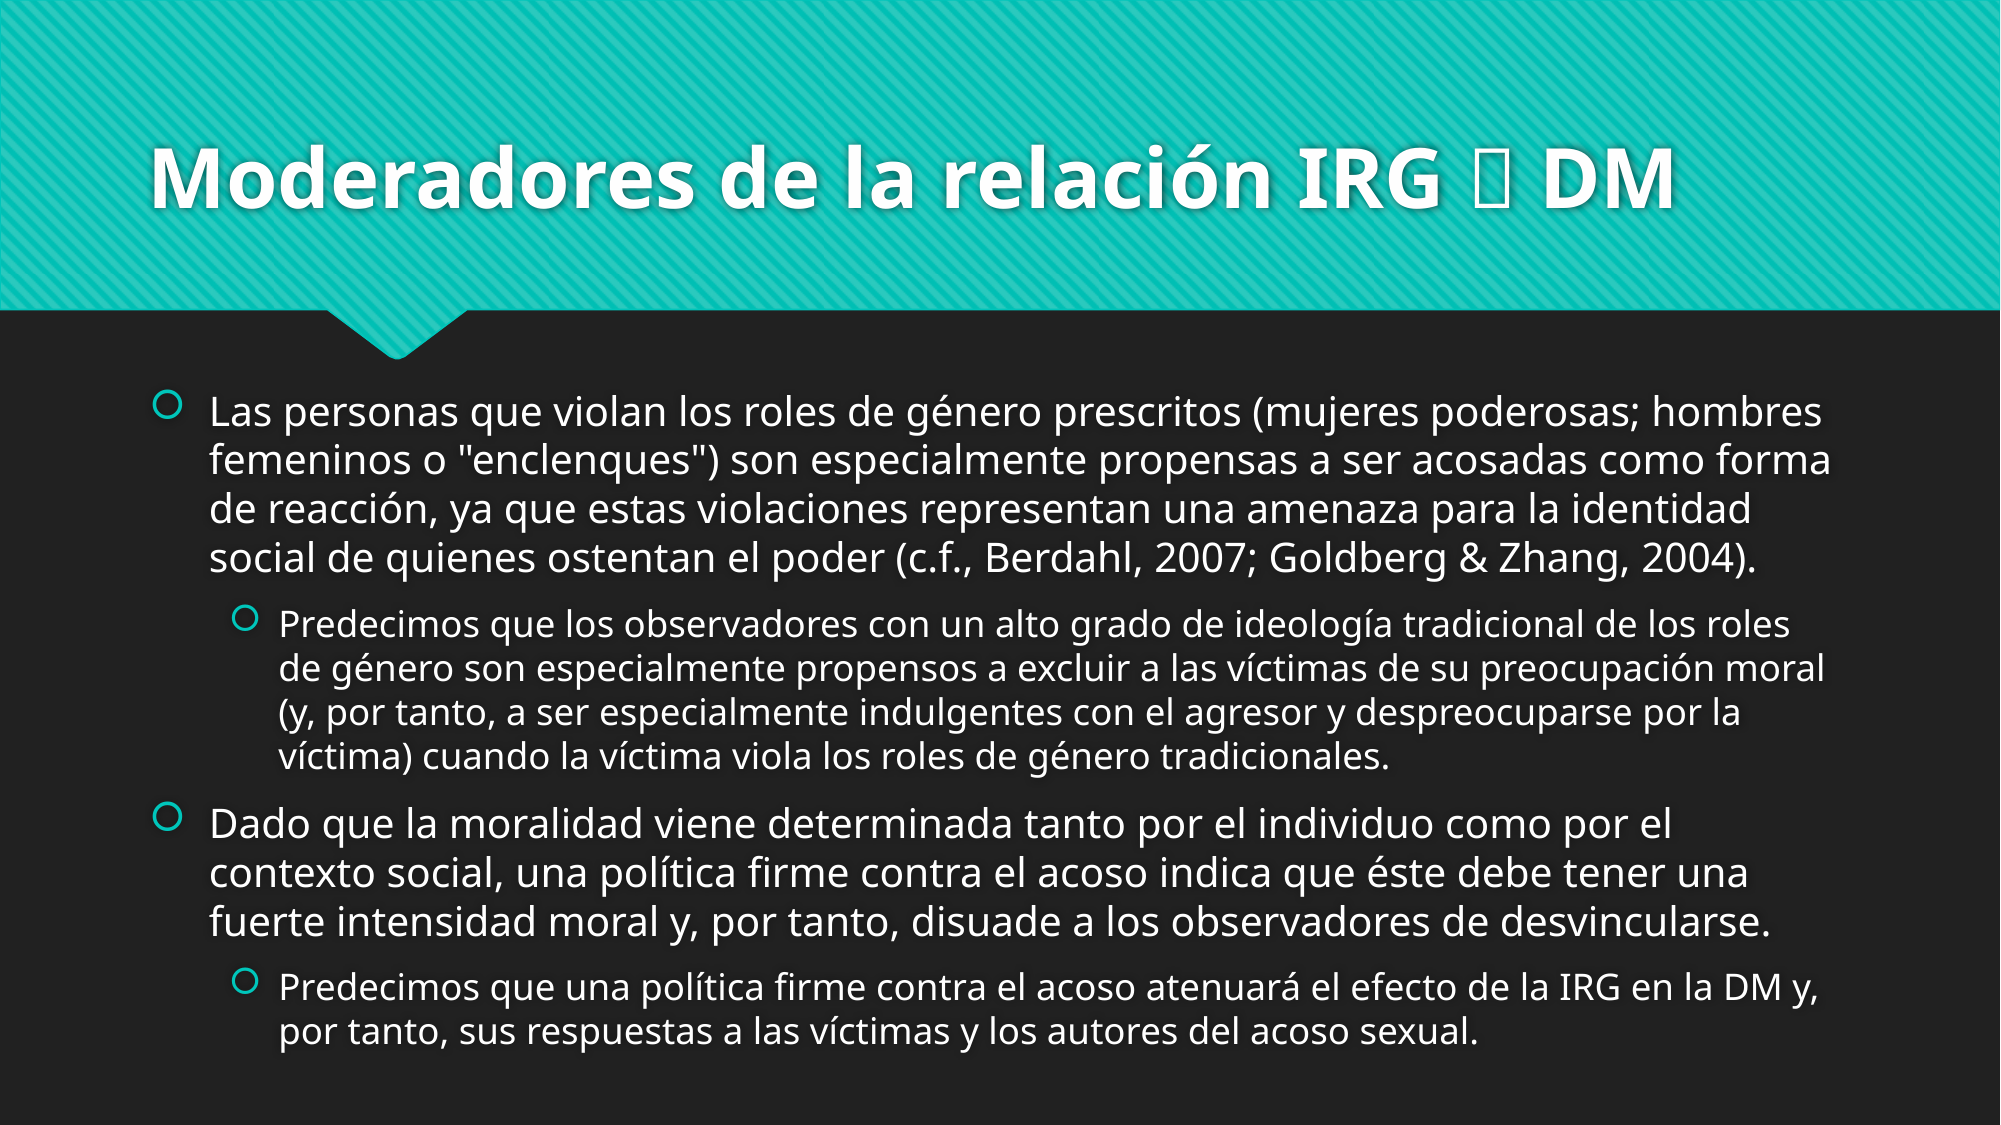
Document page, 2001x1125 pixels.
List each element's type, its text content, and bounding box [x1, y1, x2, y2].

list Las personas que violan los roles de género prescritos (mujeres poderosas; hombres femeninos o "enclenques") son especialmente propensas a ser acosadas como forma de reacción, ya que estas violaciones representan una amenaza para la identidad social de quienes ostentan el poder (c.f., Berdahl, 2007; Goldberg & Zhang, 2004). Predecimos que los observadores con un alto grado de ideología tradicional de los roles de género son especialmente propensos a excluir a las víctimas de su preocupación moral (y, por tanto, a ser especialmente indulgentes con el agresor y despreocuparse por la víctima) cuando la víctima viola los roles de género tradicionales. Dado que la moralidad viene determinada tanto por el individuo como por el contexto social, una política firme contra el acoso indica que éste debe tener una fuerte intensidad moral y, por tanto, disuade a los observadores de desvincularse. Predecimos que una política firme contra el acoso atenuará el efecto de la IRG en la DM y, por tanto, sus respuestas a las víctimas y los autores del acoso sexual. [134, 364, 1859, 1073]
title Moderadores de la relación IRG  DM [132, 73, 1868, 233]
